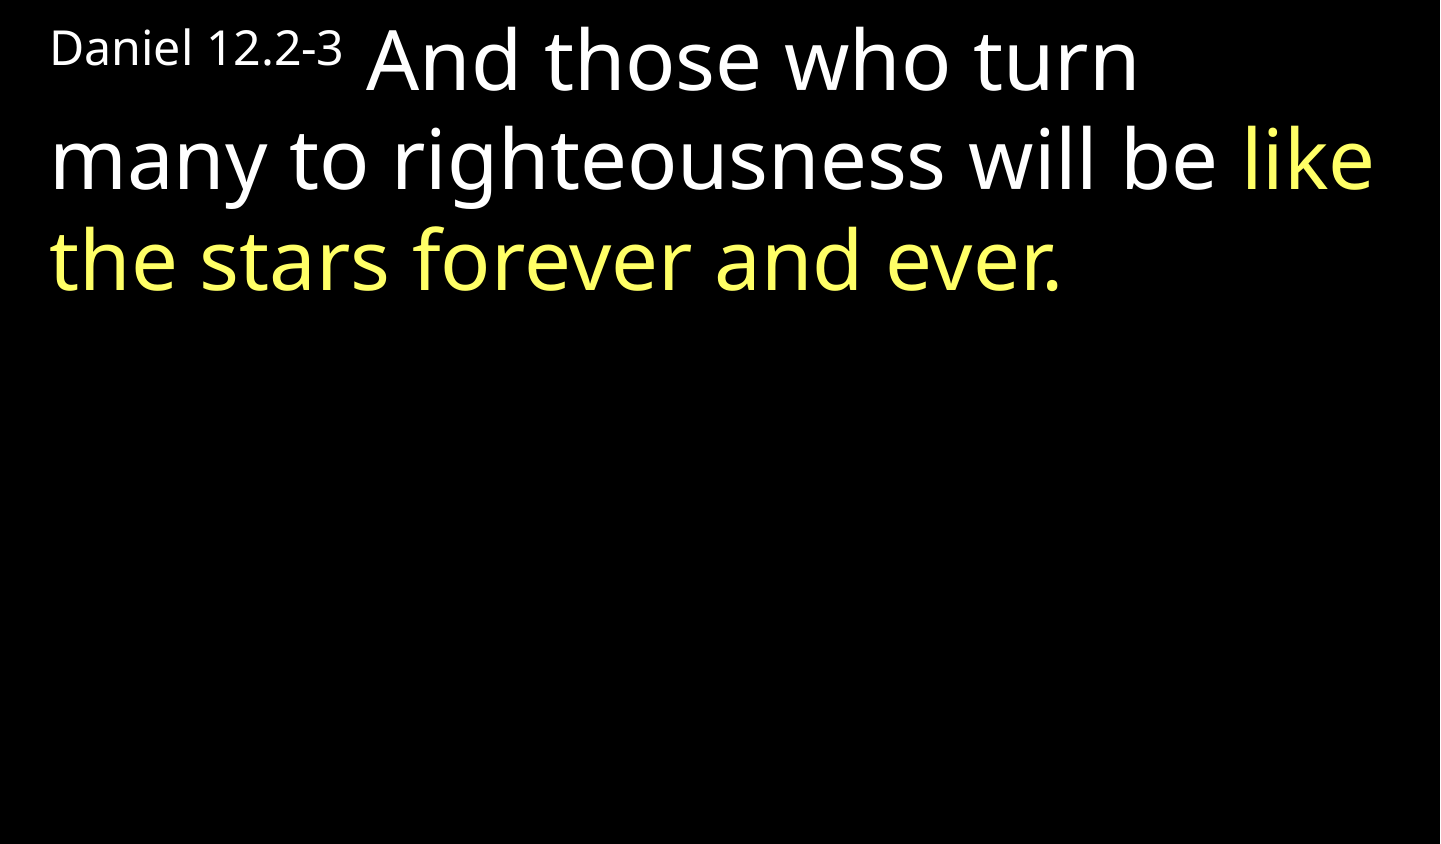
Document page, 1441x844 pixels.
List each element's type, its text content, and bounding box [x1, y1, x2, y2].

subtitle Daniel 12.2-3 And those who turn many to righteousness will be like the stars forever and ever. [35, 0, 1393, 844]
